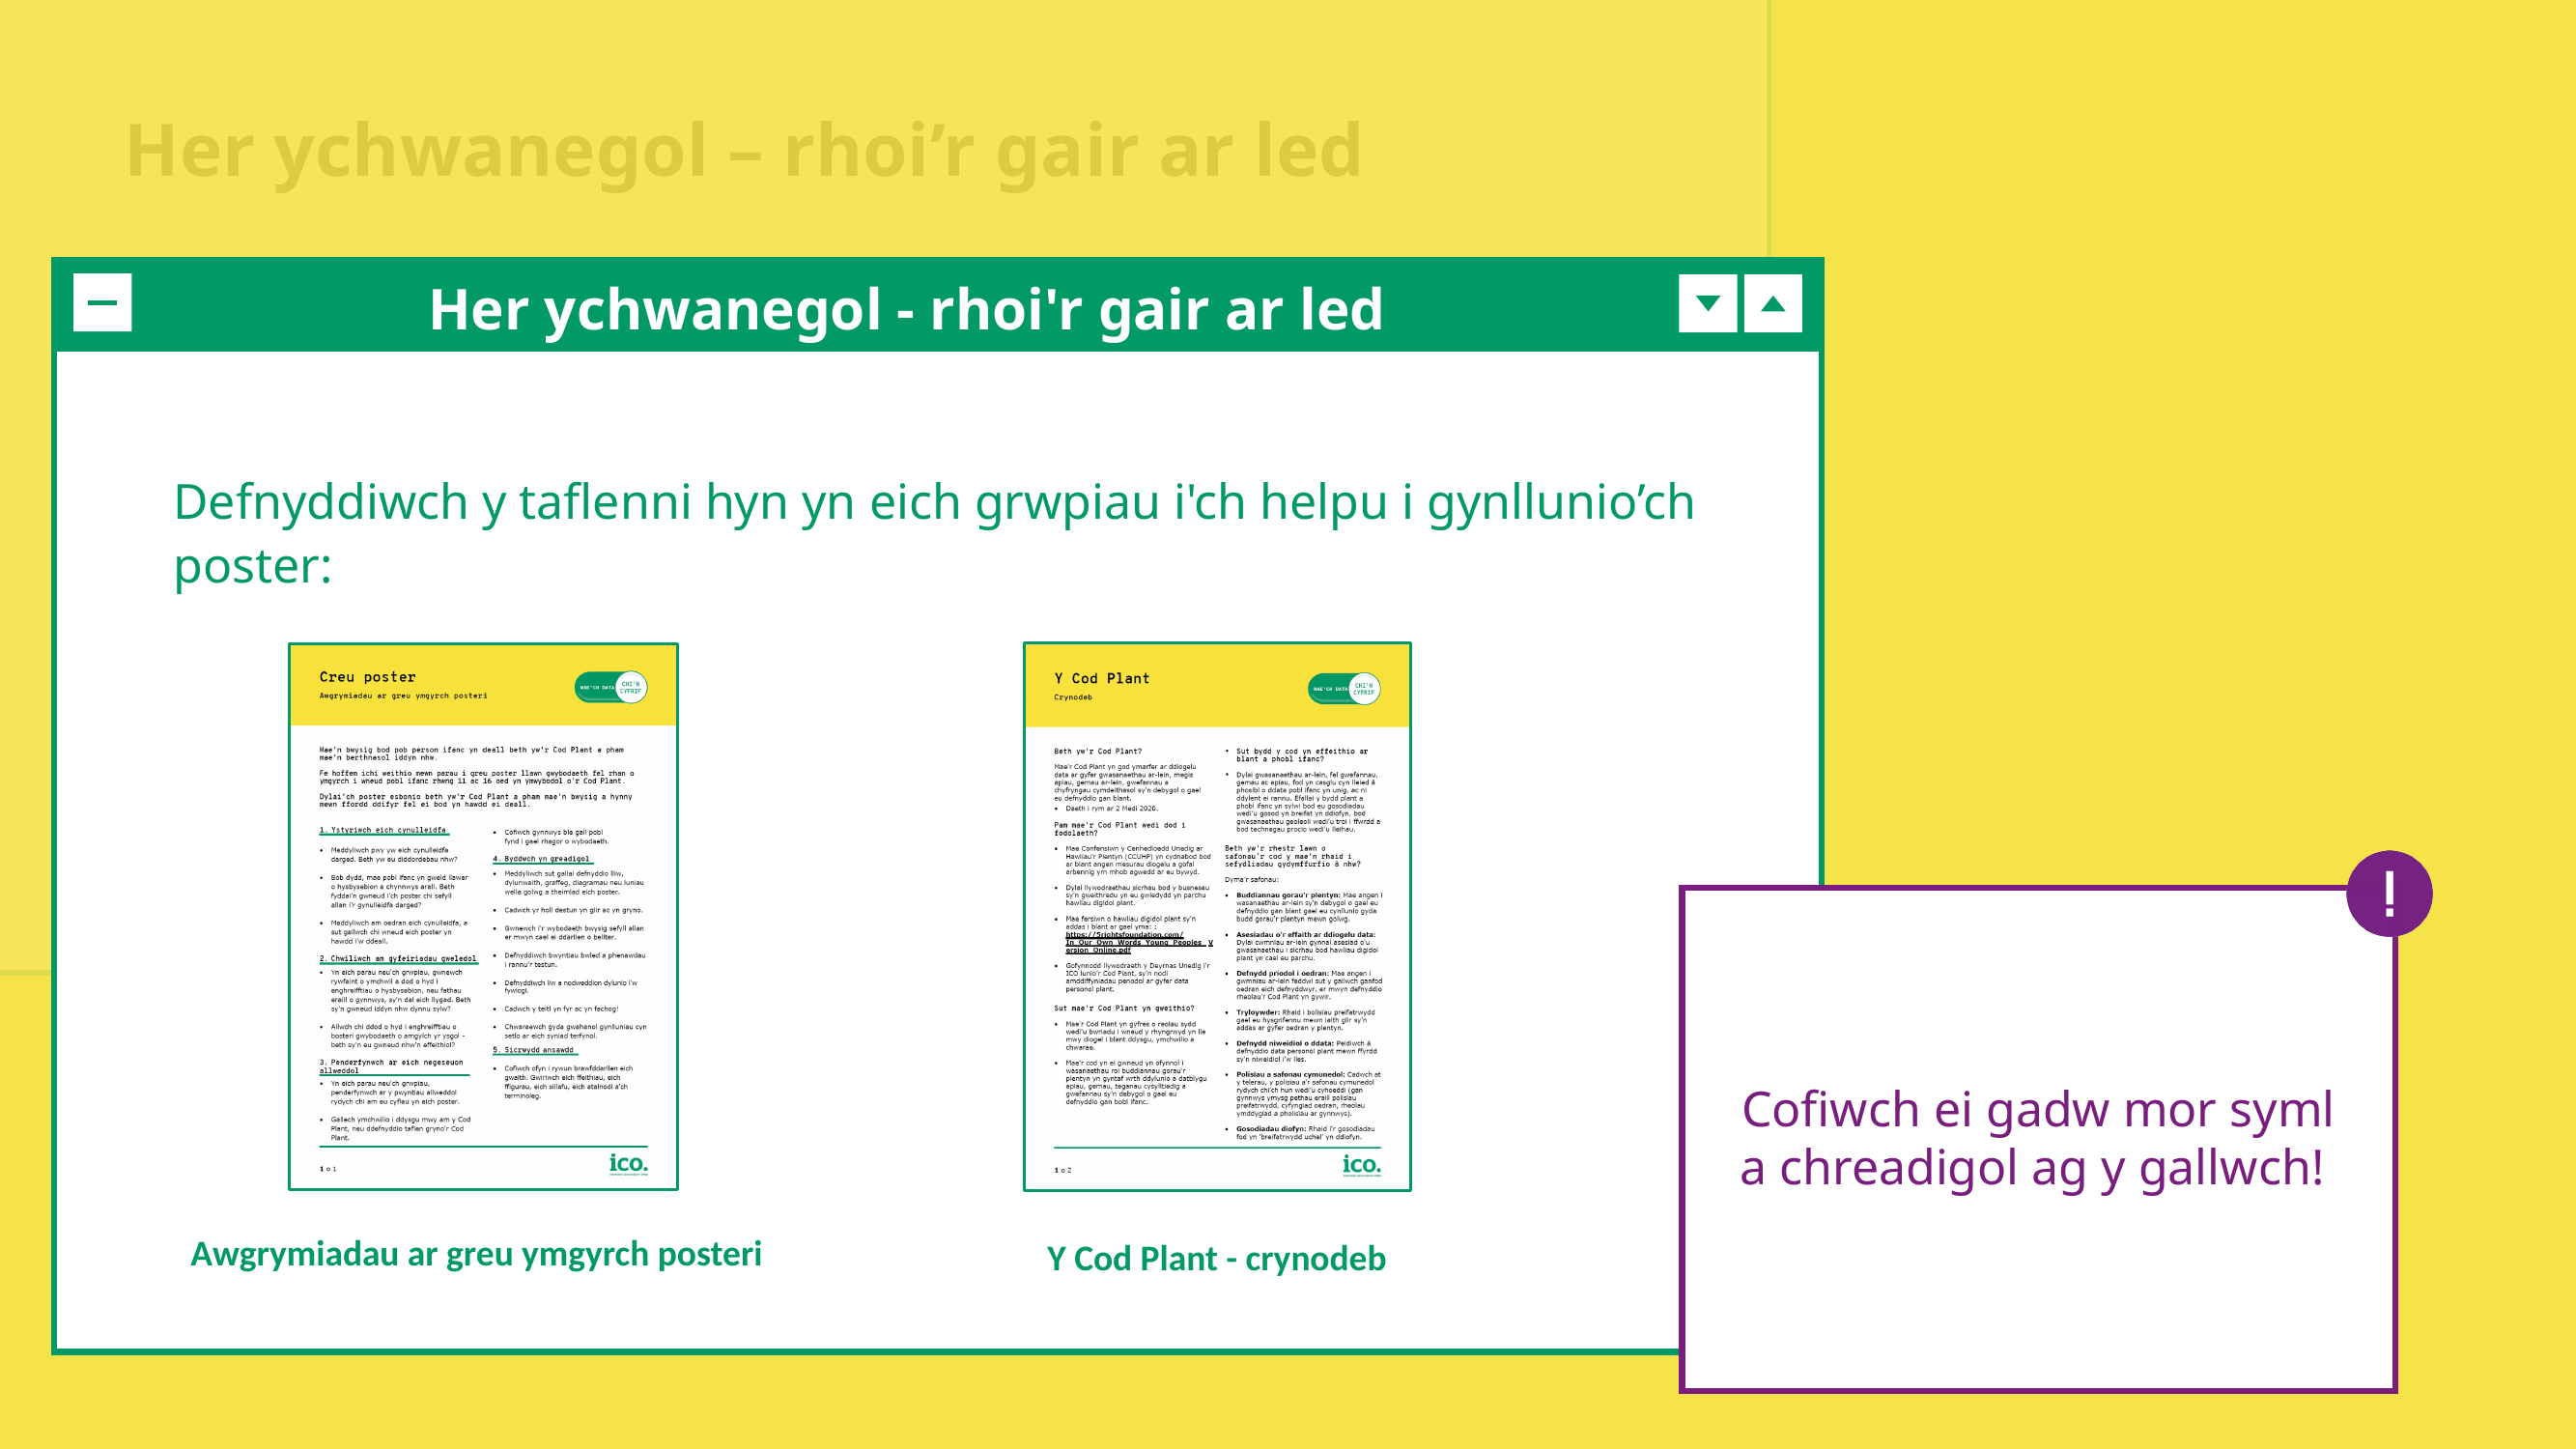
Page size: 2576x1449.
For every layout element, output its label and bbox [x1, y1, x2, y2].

text_box [0, 0, 2576, 1386]
text_box [1682, 850, 2433, 1392]
text_box [53, 259, 1823, 1352]
